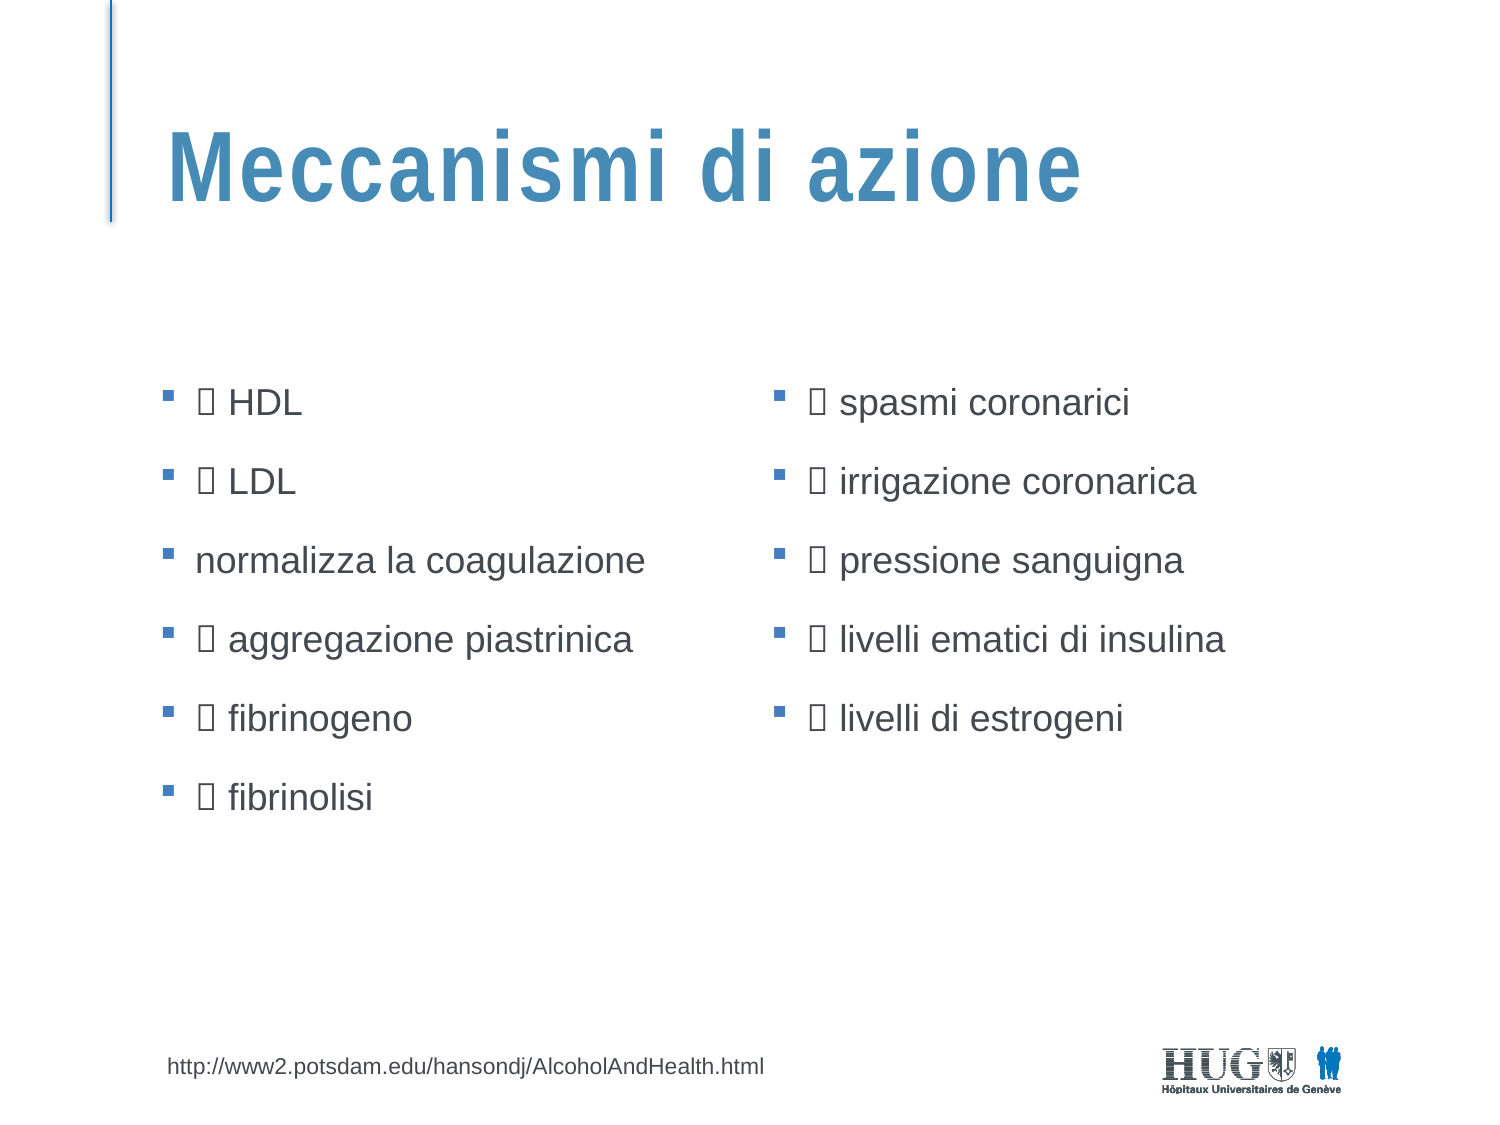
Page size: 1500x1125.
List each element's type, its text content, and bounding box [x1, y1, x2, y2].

title Meccanismi di azione [152, 78, 1454, 245]
text_box  spasmi coronarici  irrigazione coronarica  pressione sanguigna  livelli ematici di insulina  livelli di estrogeni [751, 361, 1400, 846]
list  HDL  LDL normalizza la coagulazione  aggregazione piastrinica  fibrinogeno  fibrinolisi [140, 361, 668, 884]
text_box http://www2.potsdam.edu/hansondj/AlcoholAndHealth.html [152, 1044, 885, 1087]
